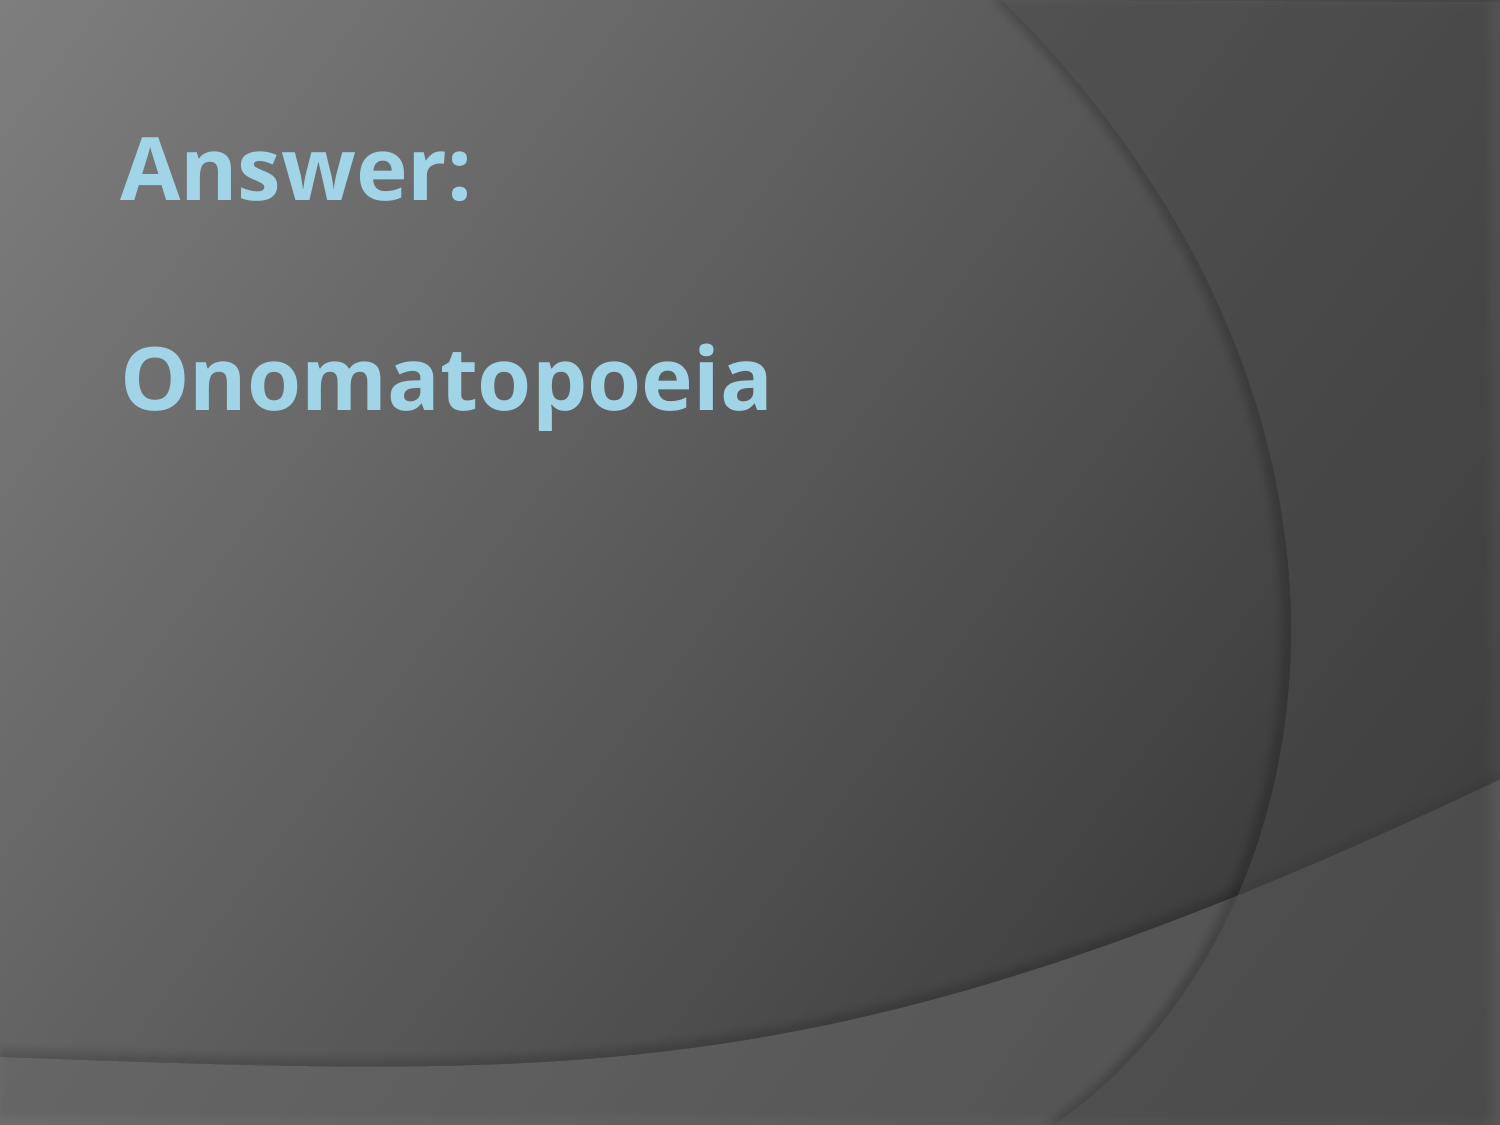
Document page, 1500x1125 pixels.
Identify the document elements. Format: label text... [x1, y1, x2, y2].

title Answer: Onomatopoeia [112, 112, 1200, 888]
